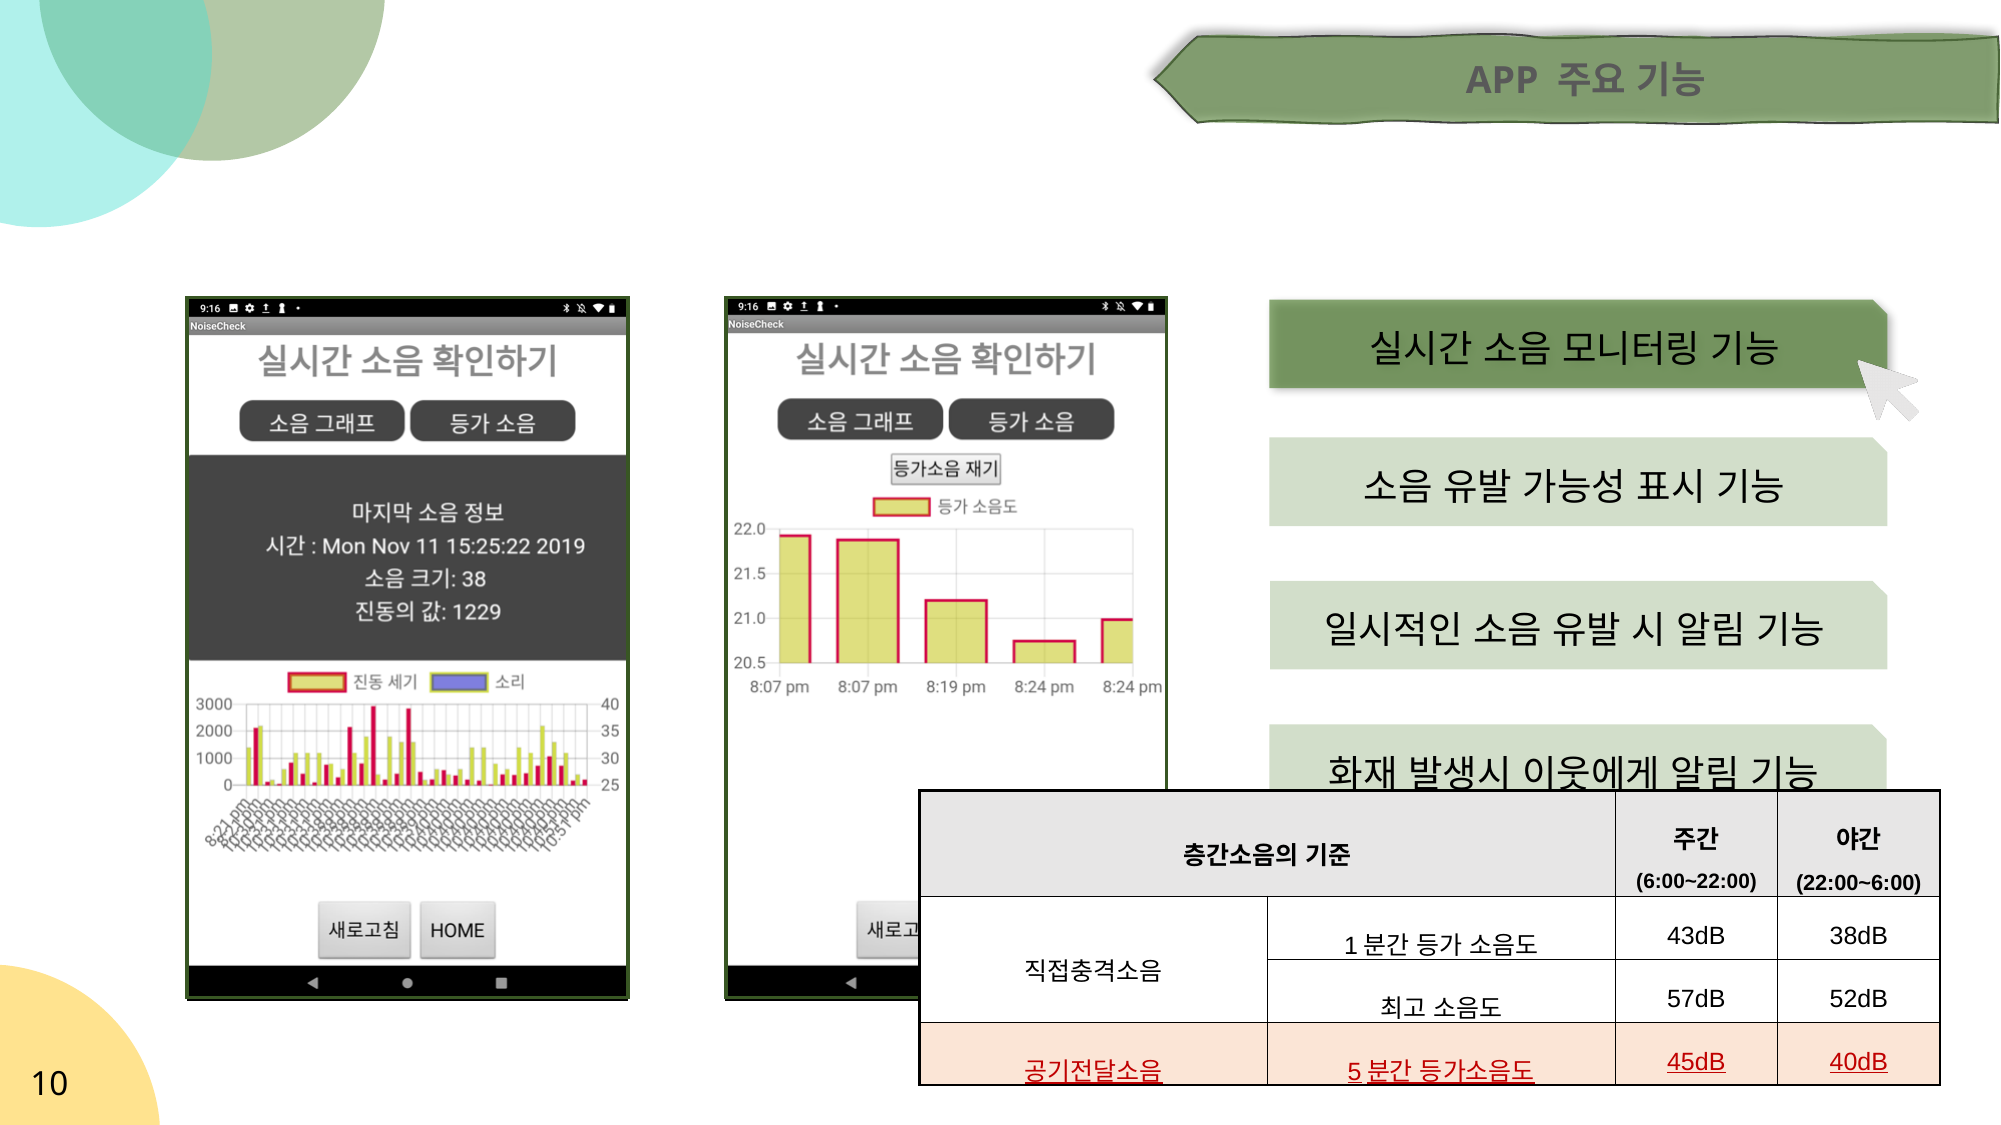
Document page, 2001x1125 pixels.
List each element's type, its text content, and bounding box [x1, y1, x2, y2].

text_box [186, 296, 629, 998]
text_box [0, 963, 161, 1125]
text_box 화재 발생시 이웃에게 알림 기능 [1268, 723, 1888, 789]
text_box 10 [15, 1054, 106, 1110]
table_cell 직접충격소음 [921, 897, 1267, 1022]
text_box 일시적인 소음 유발 시 알림 기능 [1269, 579, 1889, 671]
table_cell 1분간 등가 소음도 [1268, 897, 1615, 959]
text_box 실시간 소음 모니터링 기능 [1268, 298, 1889, 390]
text_box [179, 0, 386, 162]
table_header 야간 (22:00~6:00) [1778, 792, 1939, 896]
picture [1835, 338, 1941, 443]
table_header 층간소음의 기준 [1167, 792, 1615, 896]
table_cell 최고 소음도 [1268, 960, 1615, 1022]
table_cell 45dB [1616, 1023, 1777, 1084]
table_header 주간 (6:00~22:00) [1616, 792, 1777, 896]
text_box 소음 유발 가능성 표시 기능 [1268, 436, 1889, 528]
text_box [1154, 36, 1998, 123]
table_cell 43dB [1616, 897, 1777, 959]
table_cell 5분간 등가소음도 [1268, 1023, 1615, 1084]
table_cell 52dB [1778, 960, 1939, 1022]
table_cell 40dB [1778, 1023, 1939, 1084]
table_cell 57dB [1616, 960, 1777, 1022]
text_box [0, 0, 213, 229]
picture [725, 297, 1167, 1001]
table_cell 공기전달소음 [921, 1023, 1267, 1084]
table_cell 38dB [1778, 897, 1939, 959]
picture [187, 299, 628, 1001]
